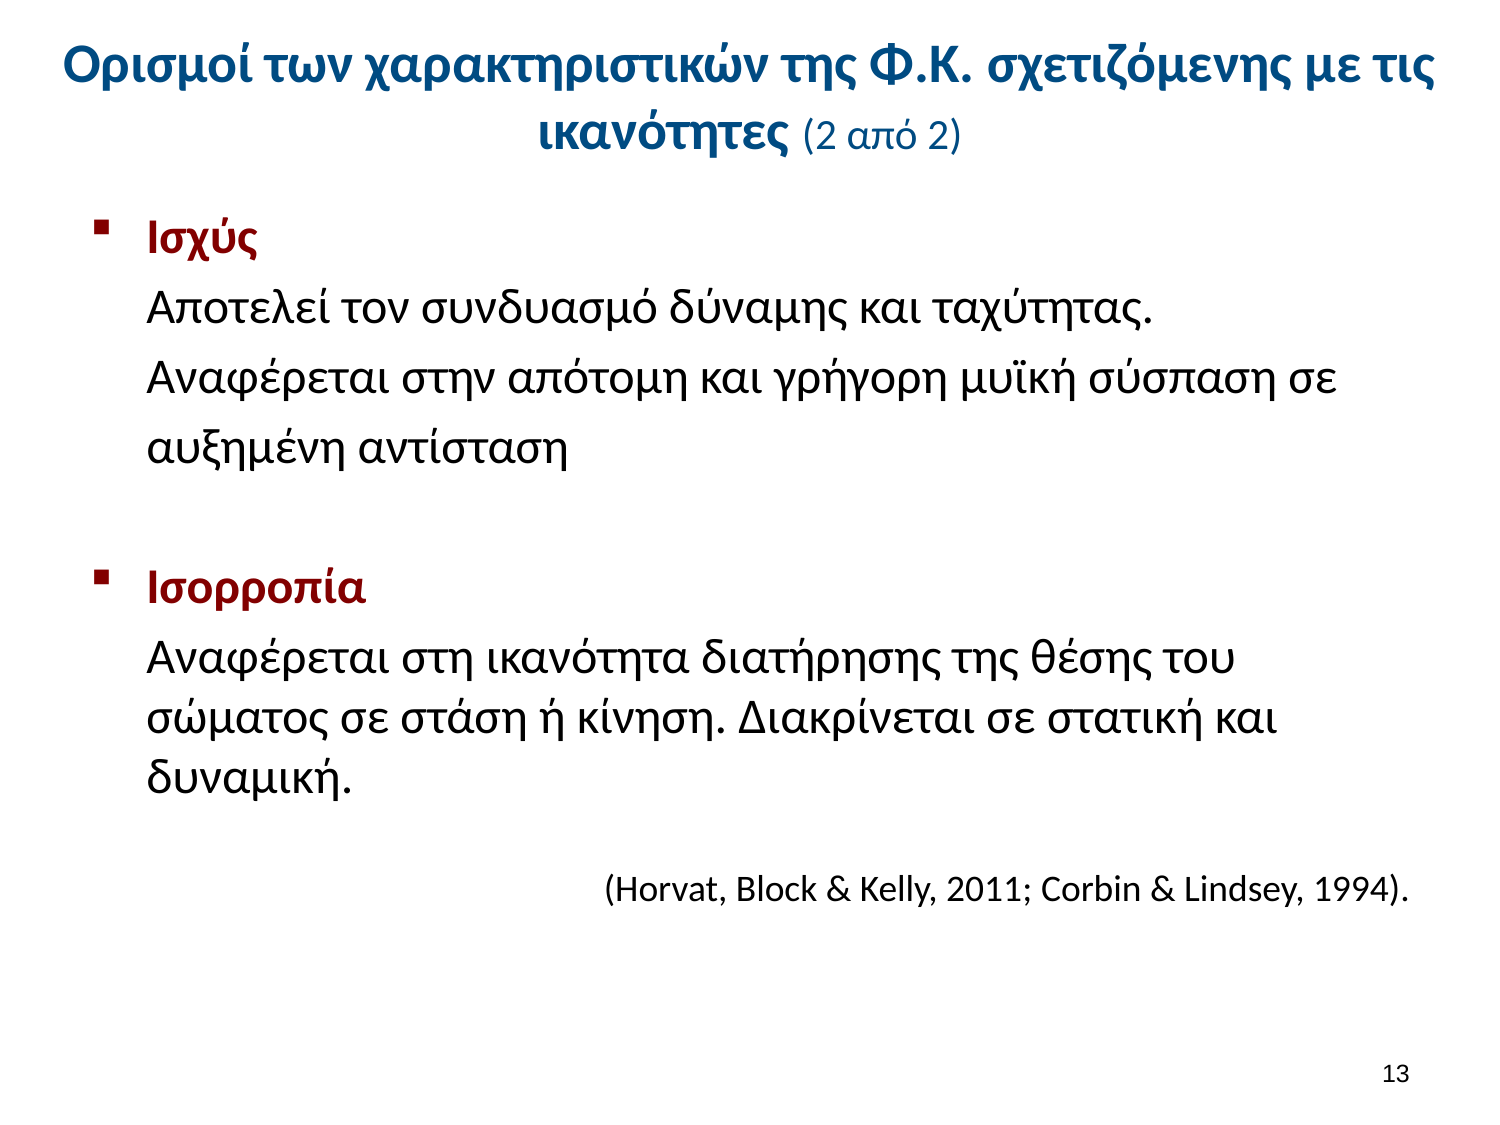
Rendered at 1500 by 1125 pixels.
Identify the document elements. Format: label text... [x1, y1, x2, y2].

list Ισχύς Αποτελεί τον συνδυασμό δύναμης και ταχύτητας. Αναφέρεται στην απότομη και γρήγορη μυϊκή σύσπαση σε αυξημένη αντίσταση Ισορροπία Αναφέρεται στη ικανότητα διατήρησης της θέσης του σώματος σε στάση ή κίνηση. Διακρίνεται σε στατική και δυναμική. (Horvat, Block & Kelly, 2011; Corbin & Lindsey, 1994). [75, 196, 1425, 1024]
title Ορισμοί των χαρακτηριστικών της Φ.Κ. σχετιζόμενης με τις ικανότητες (2 από 2) [0, 19, 1500, 169]
slide_number 12 [1074, 1042, 1425, 1103]
